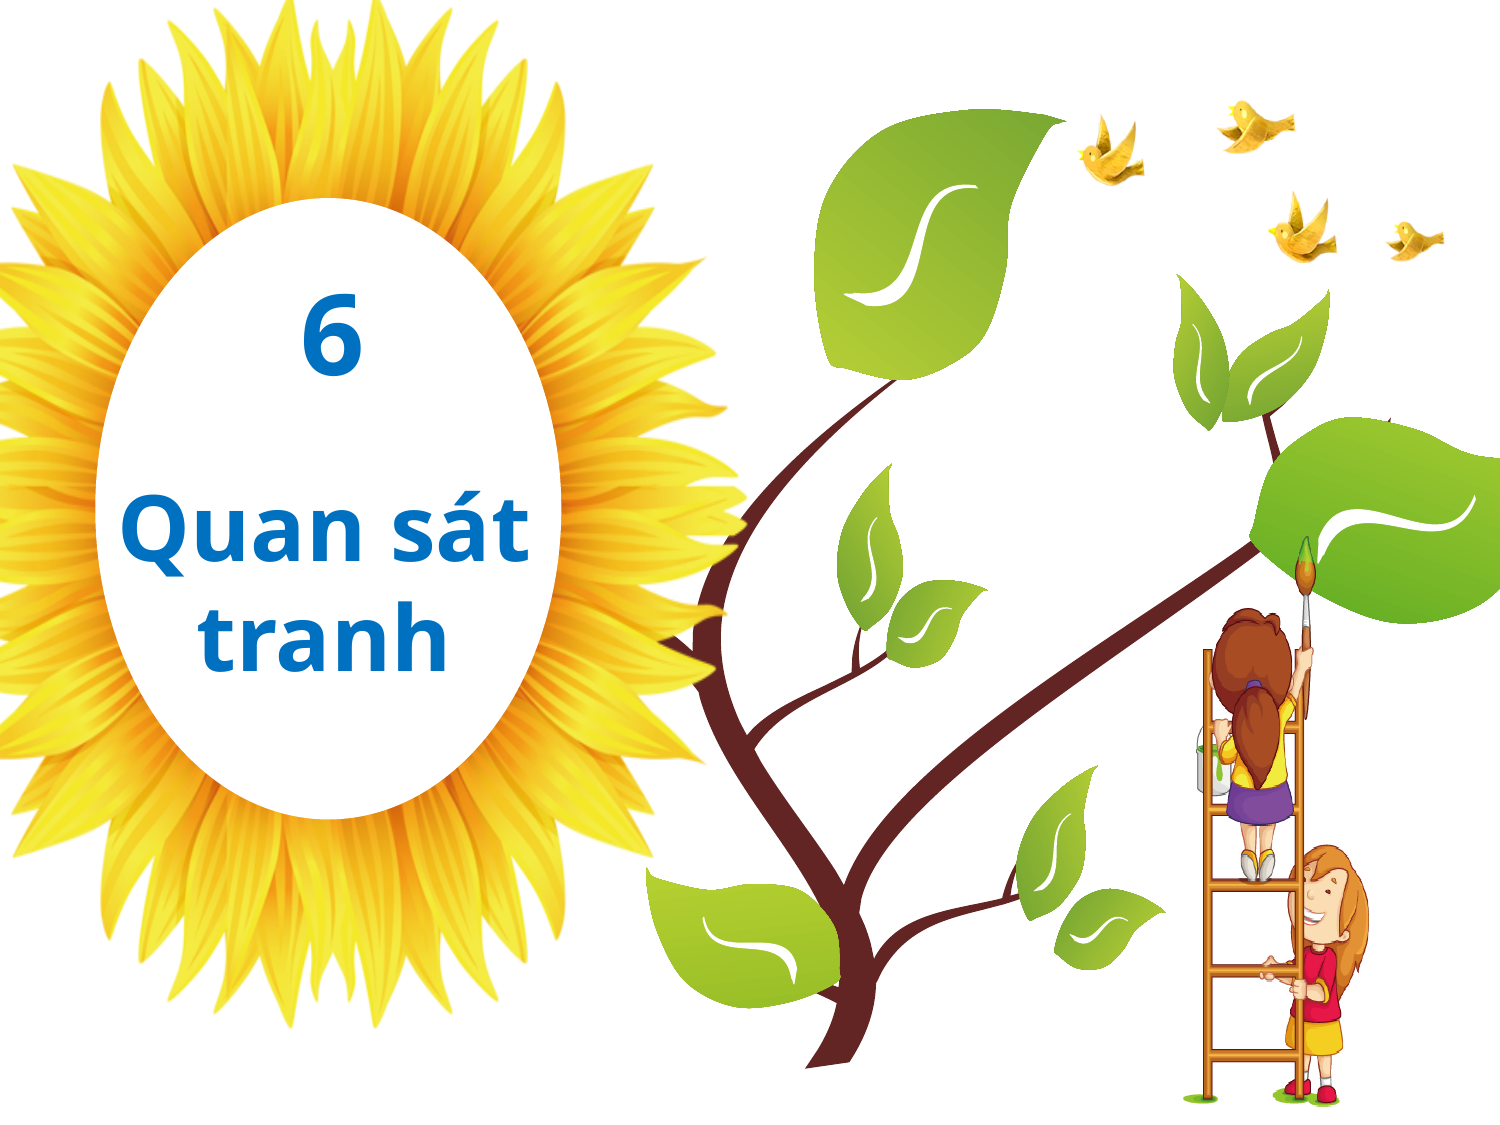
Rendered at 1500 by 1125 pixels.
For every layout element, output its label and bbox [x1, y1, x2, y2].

text_box [762, 405, 870, 522]
text_box [762, 858, 848, 1004]
picture [1183, 536, 1369, 1107]
text_box [1024, 756, 1095, 926]
text_box [1244, 273, 1315, 443]
text_box [875, 581, 996, 659]
text_box [762, 638, 877, 742]
text_box [824, 63, 1055, 399]
text_box [0, 0, 758, 1035]
picture [1074, 99, 1445, 265]
text_box [1050, 888, 1168, 966]
text_box [1251, 391, 1500, 622]
text_box [839, 461, 910, 631]
text_box [803, 588, 1178, 1071]
text_box [1167, 273, 1226, 432]
text_box [762, 759, 830, 857]
